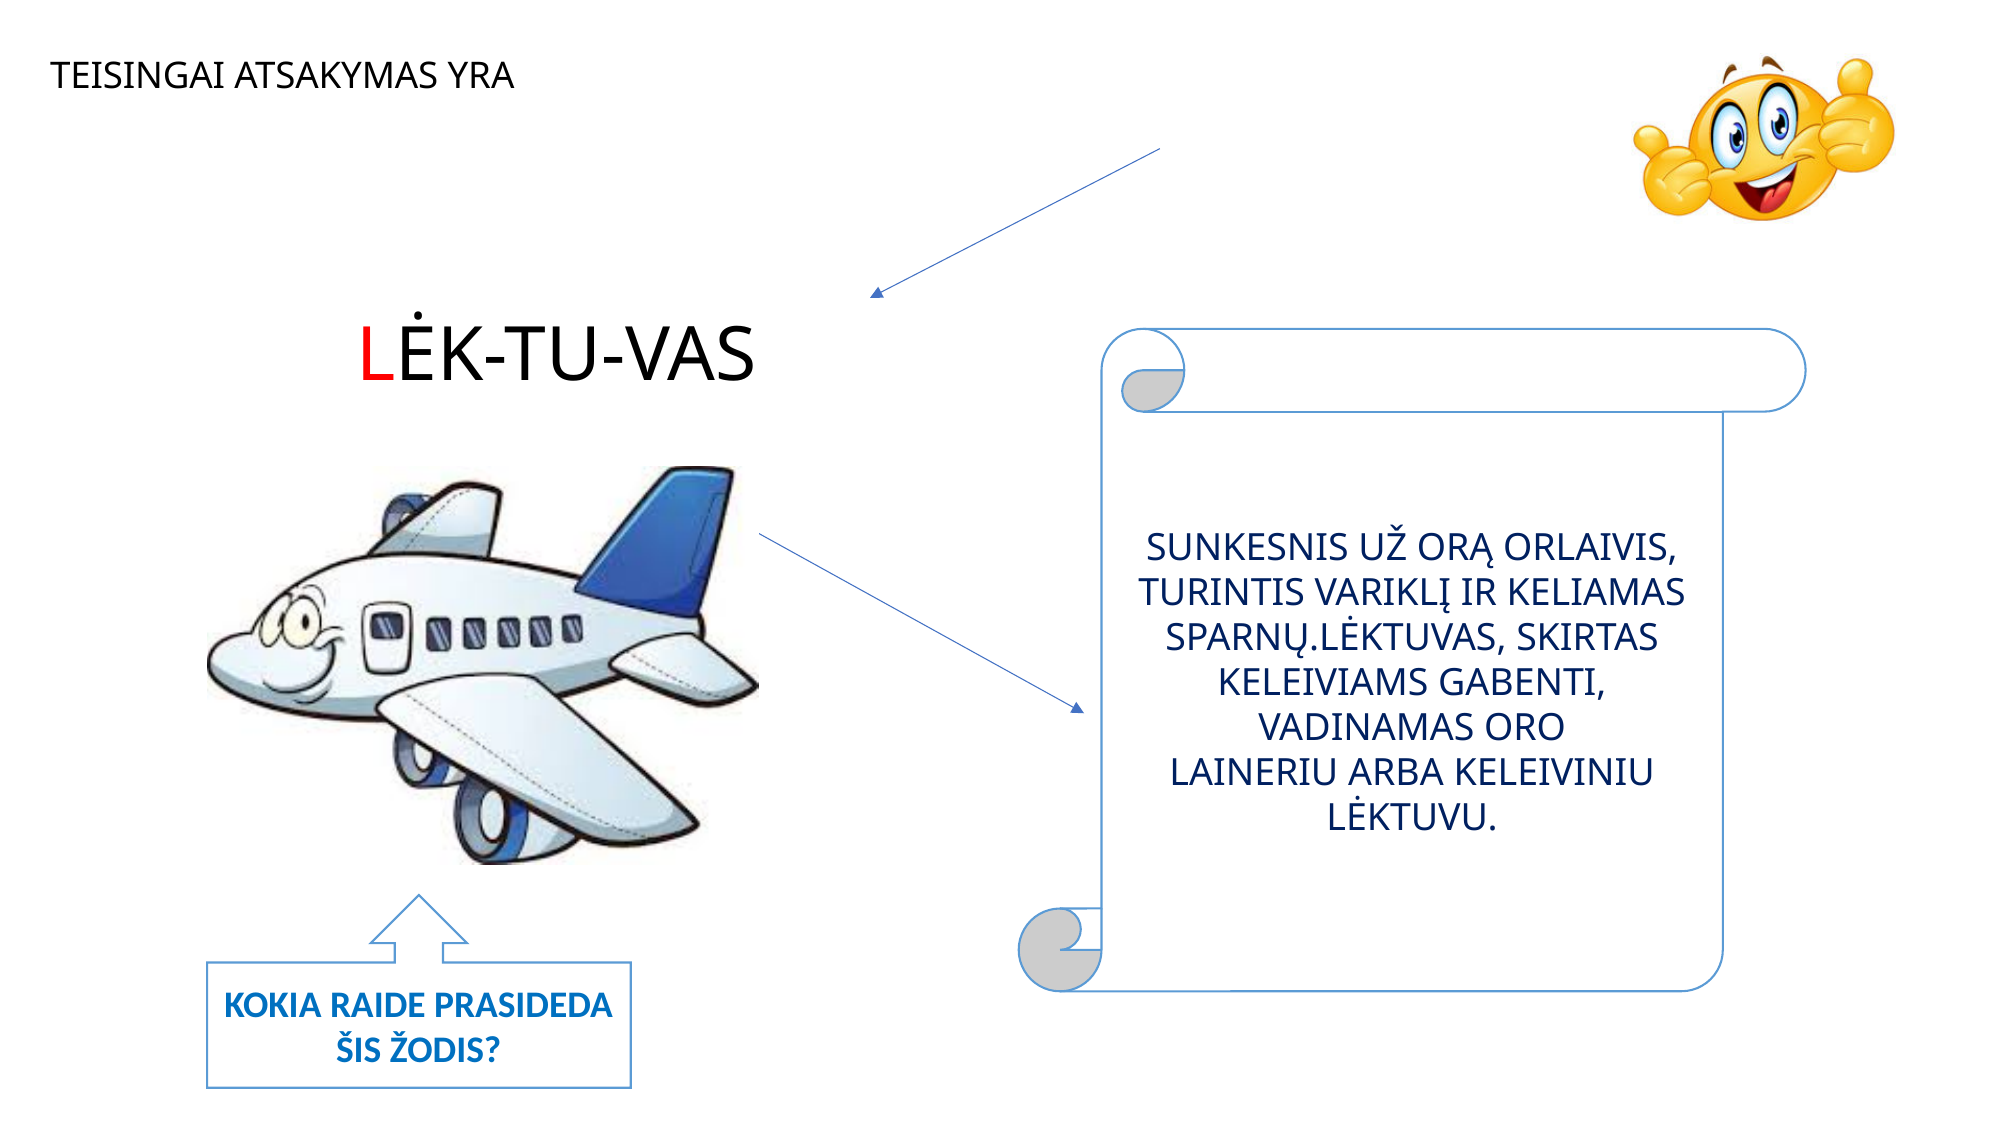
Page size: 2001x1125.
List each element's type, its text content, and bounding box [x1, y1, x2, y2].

text_box SUNKESNIS UŽ ORĄ ORLAIVIS, TURINTIS VARIKLĮ IR KELIAMAS SPARNŲ.LĖKTUVAS, SKIRTAS KELEIVIAMS GABENTI, VADINAMAS ORO LAINERIU ARBA KELEIVINIU LĖKTUVU. [1017, 327, 1807, 993]
text_box LĖK-TU-VAS [301, 297, 813, 403]
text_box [759, 532, 1085, 714]
picture [1631, 53, 1897, 224]
text_box KOKIA RAIDE PRASIDEDA ŠIS ŽODIS? [206, 893, 632, 1089]
picture [207, 466, 759, 866]
text_box [237, 285, 962, 391]
title TEISINGAI ATSAKYMAS YRA [35, 8, 1643, 149]
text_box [869, 148, 1160, 298]
